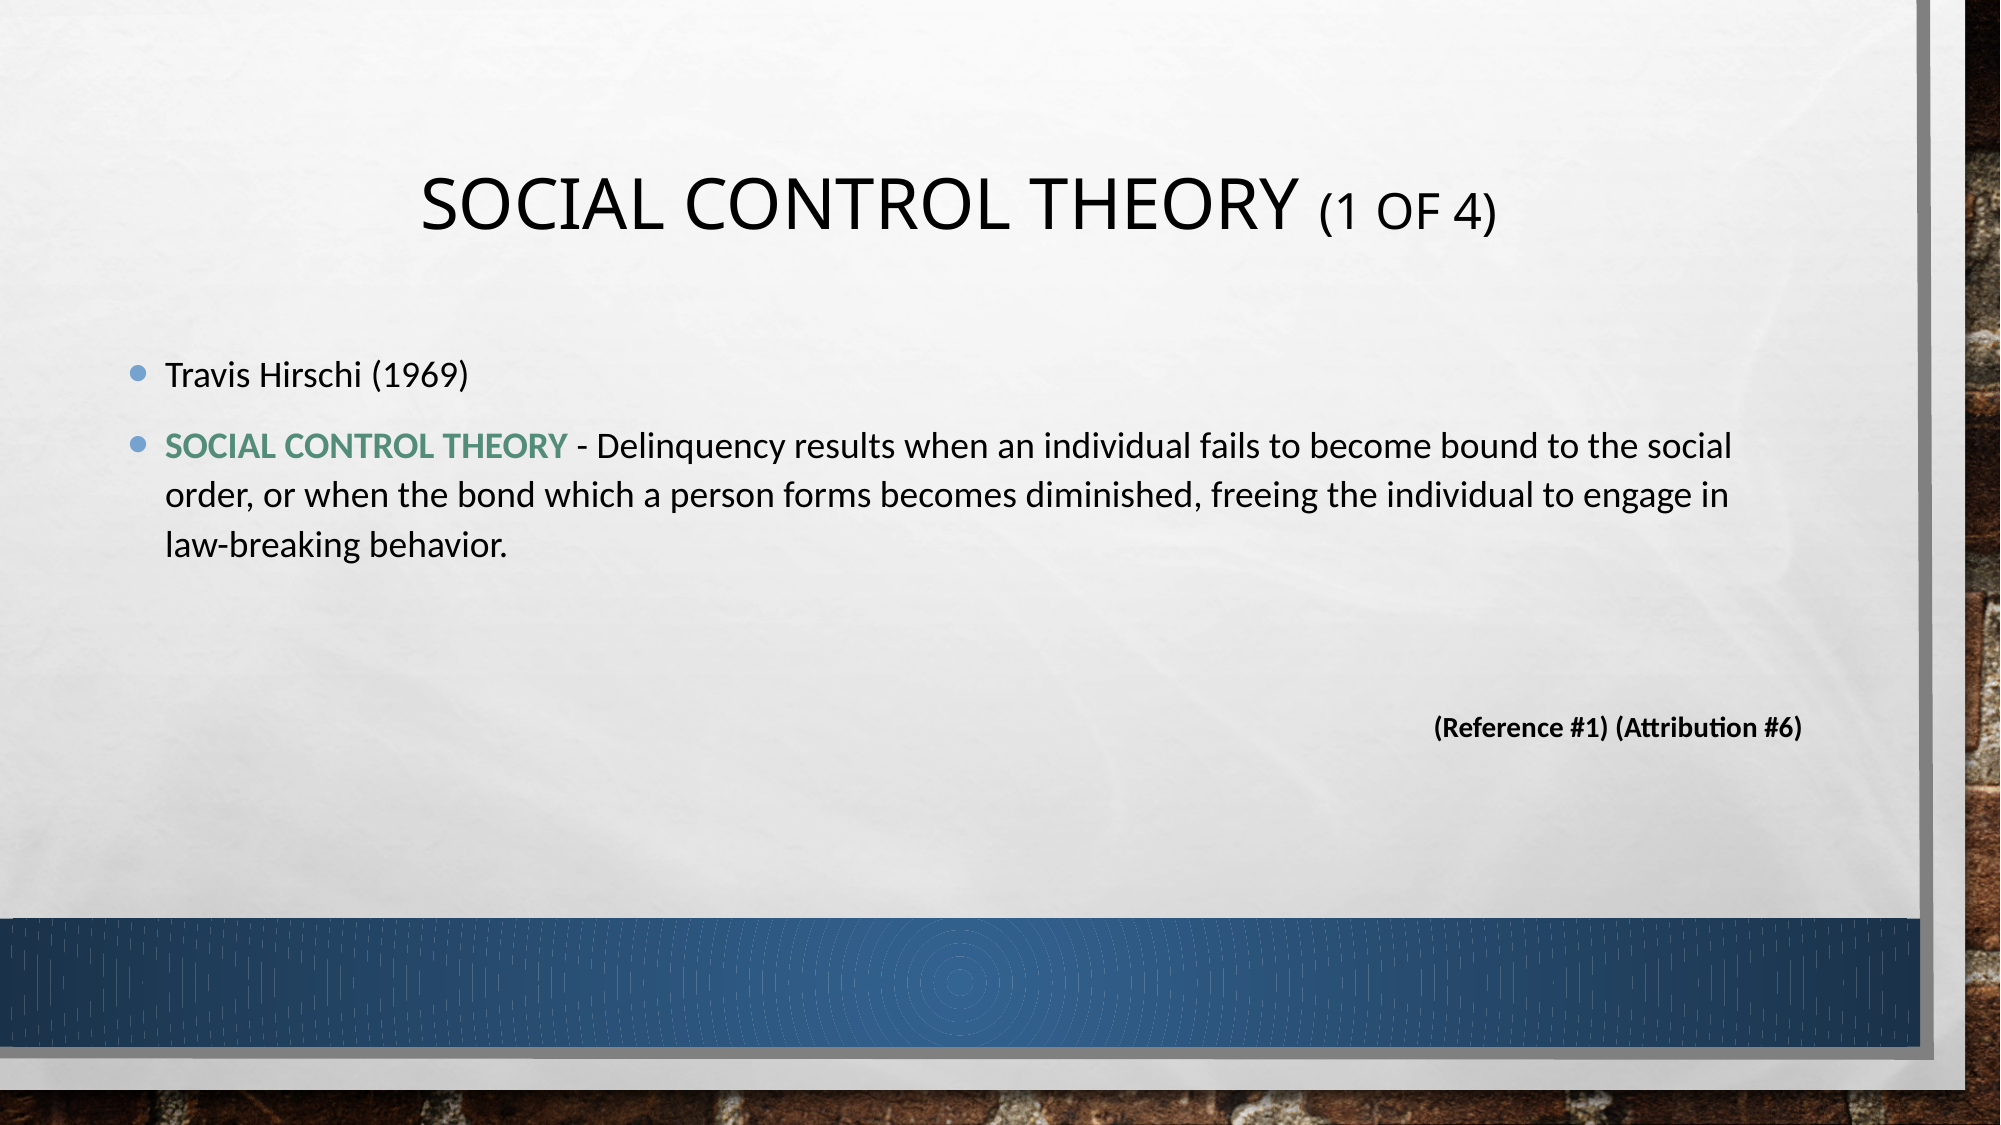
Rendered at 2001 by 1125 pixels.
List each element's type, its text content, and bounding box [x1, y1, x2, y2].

list Travis Hirschi (1969) Social Control Theory - Delinquency results when an individual fails to become bound to the social order, or when the bond which a person forms becomes diminished, freeing the individual to engage in law-breaking behavior. (Reference #1) (Attribution #6) [112, 338, 1818, 882]
picture [0, 0, 2000, 1125]
title Social Control Theory (1 of 4) [112, 112, 1818, 302]
